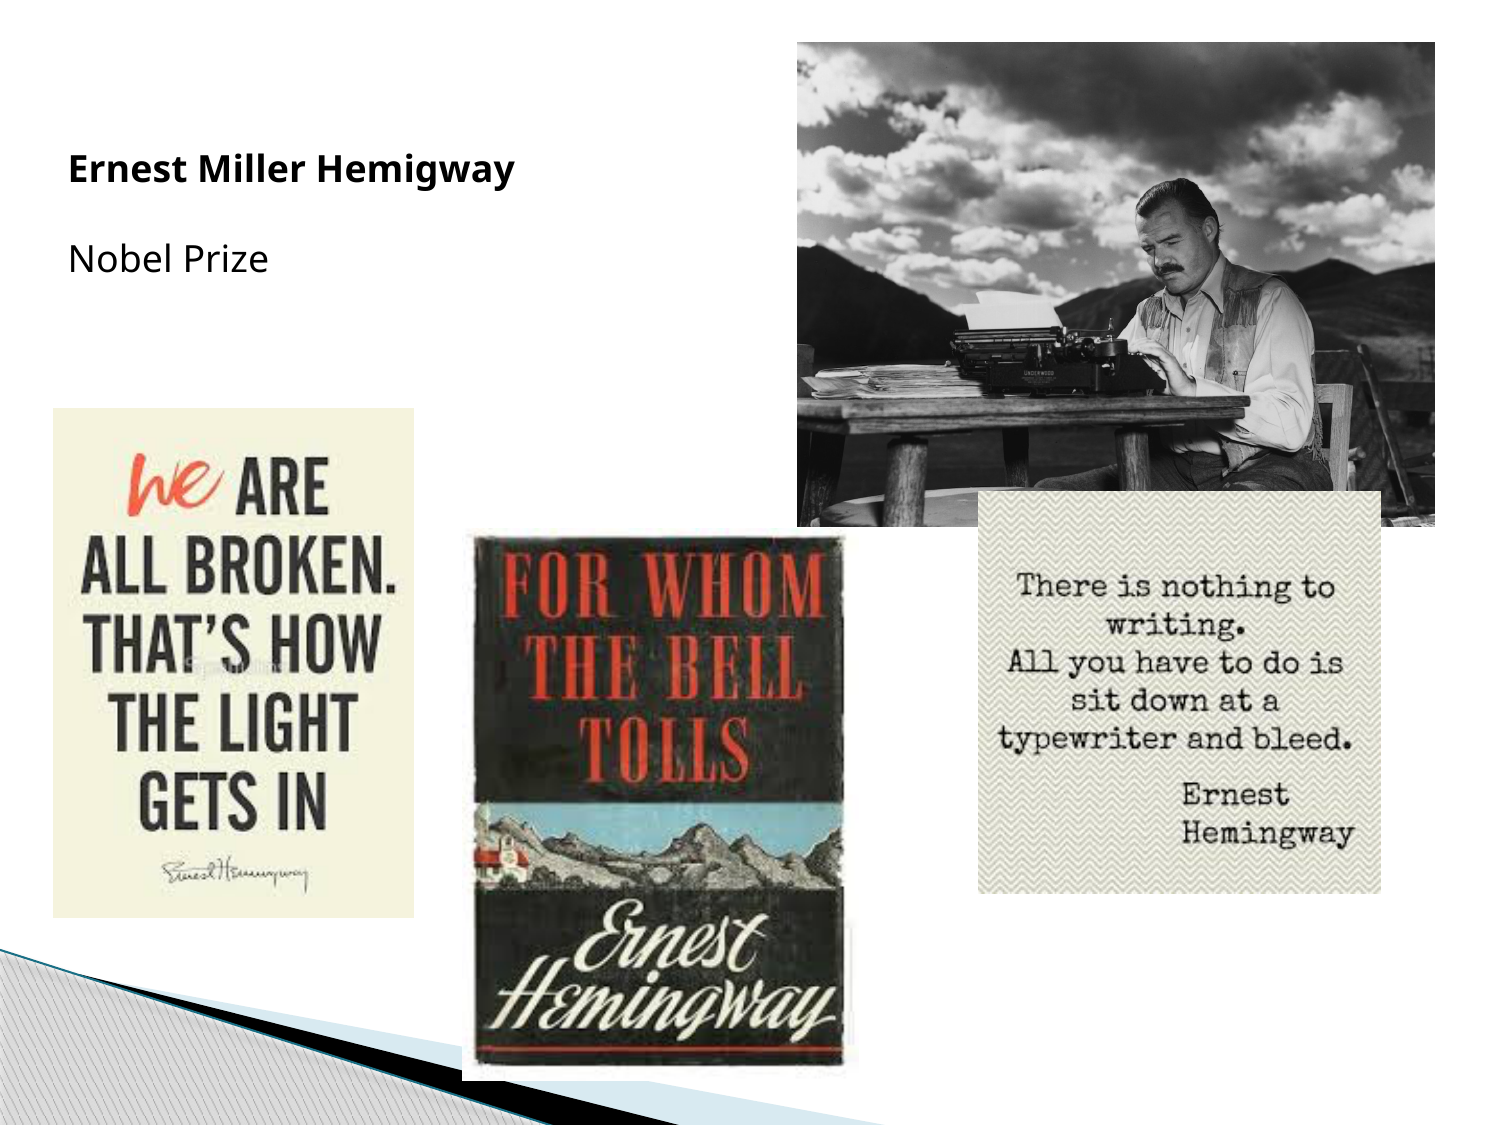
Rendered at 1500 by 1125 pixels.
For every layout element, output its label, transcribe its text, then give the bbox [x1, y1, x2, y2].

picture [52, 408, 414, 919]
picture [462, 528, 859, 1082]
text_box Ernest Miller Hemigway Nobel Prize [53, 137, 791, 512]
picture [796, 42, 1436, 894]
